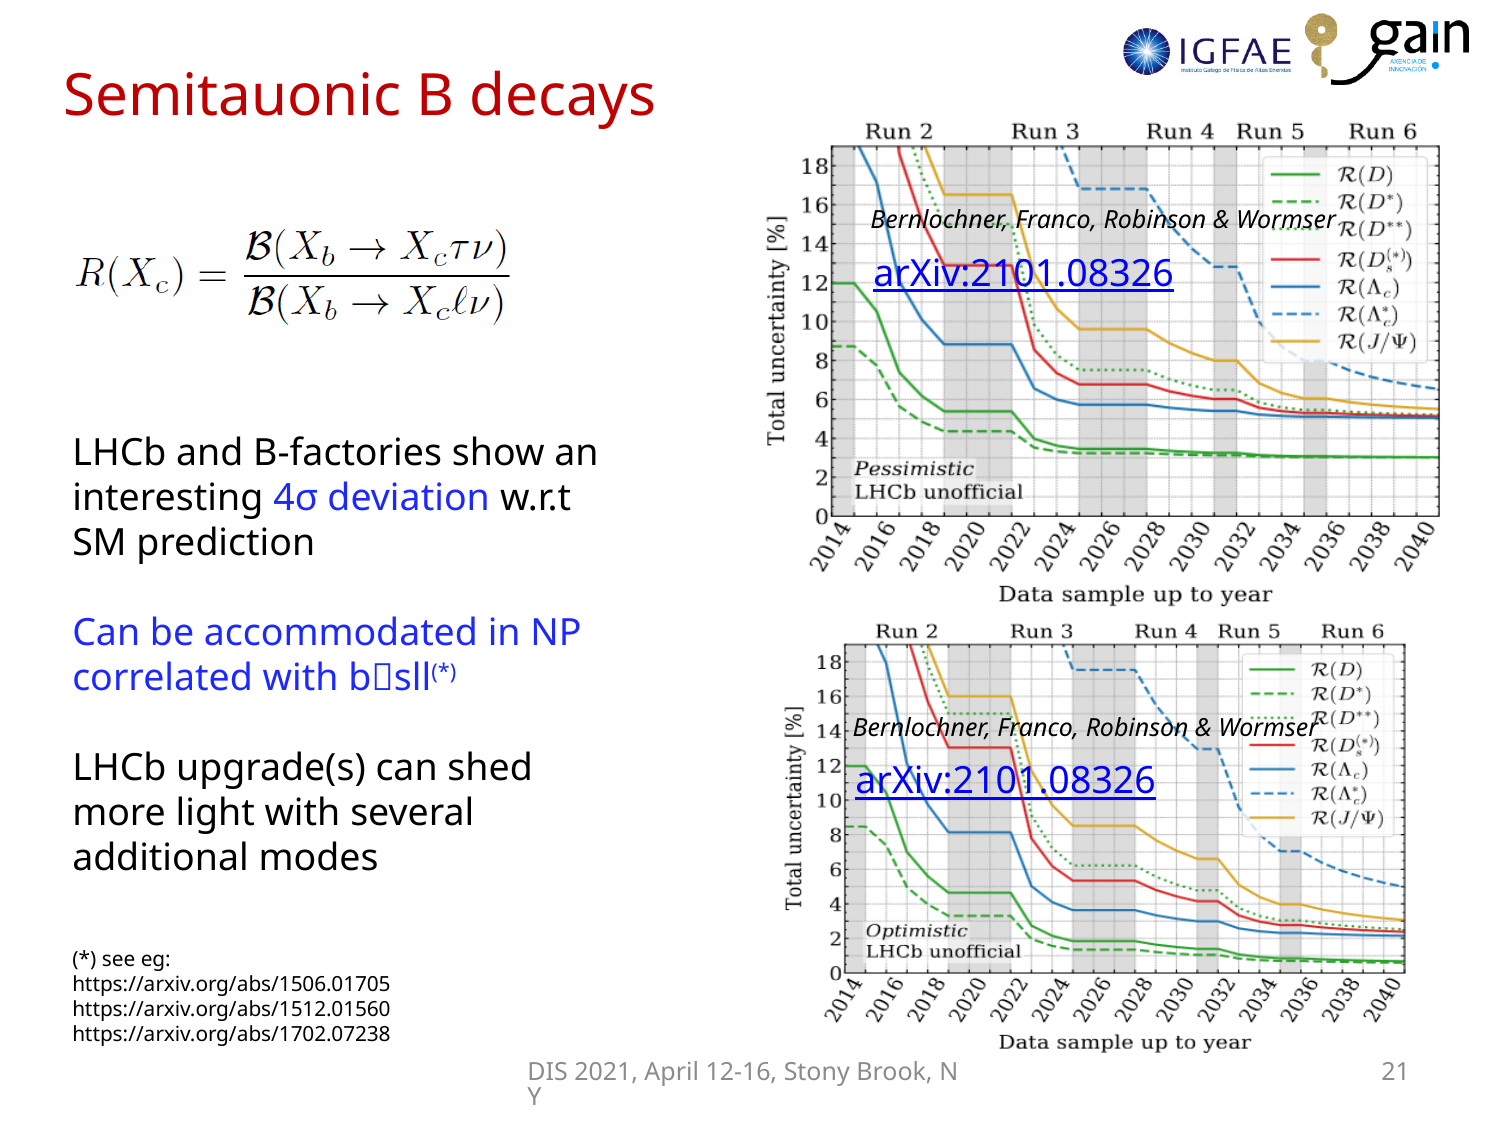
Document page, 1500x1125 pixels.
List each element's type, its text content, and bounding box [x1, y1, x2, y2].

picture [718, 3, 1469, 611]
footer DIS 2021, April 12-16, Stony Brook, NY [512, 1053, 988, 1103]
picture [774, 613, 1457, 1056]
slide_number 21 [1074, 1064, 1425, 1103]
picture [57, 196, 510, 342]
text_box (*) see eg: https://arxiv.org/abs/1506.01705 https://arxiv.org/abs/1512.01560 https://arxiv.org/abs/1702.07238 [57, 888, 769, 1053]
text_box LHCb and B-factories show an interesting 4σ deviation w.r.t SM prediction Can be accommodated in NP correlated with bsll(*) LHCb upgrade(s) can shed more light with several additional modes [57, 420, 644, 886]
text_box Semitauonic B decays [48, 50, 672, 135]
